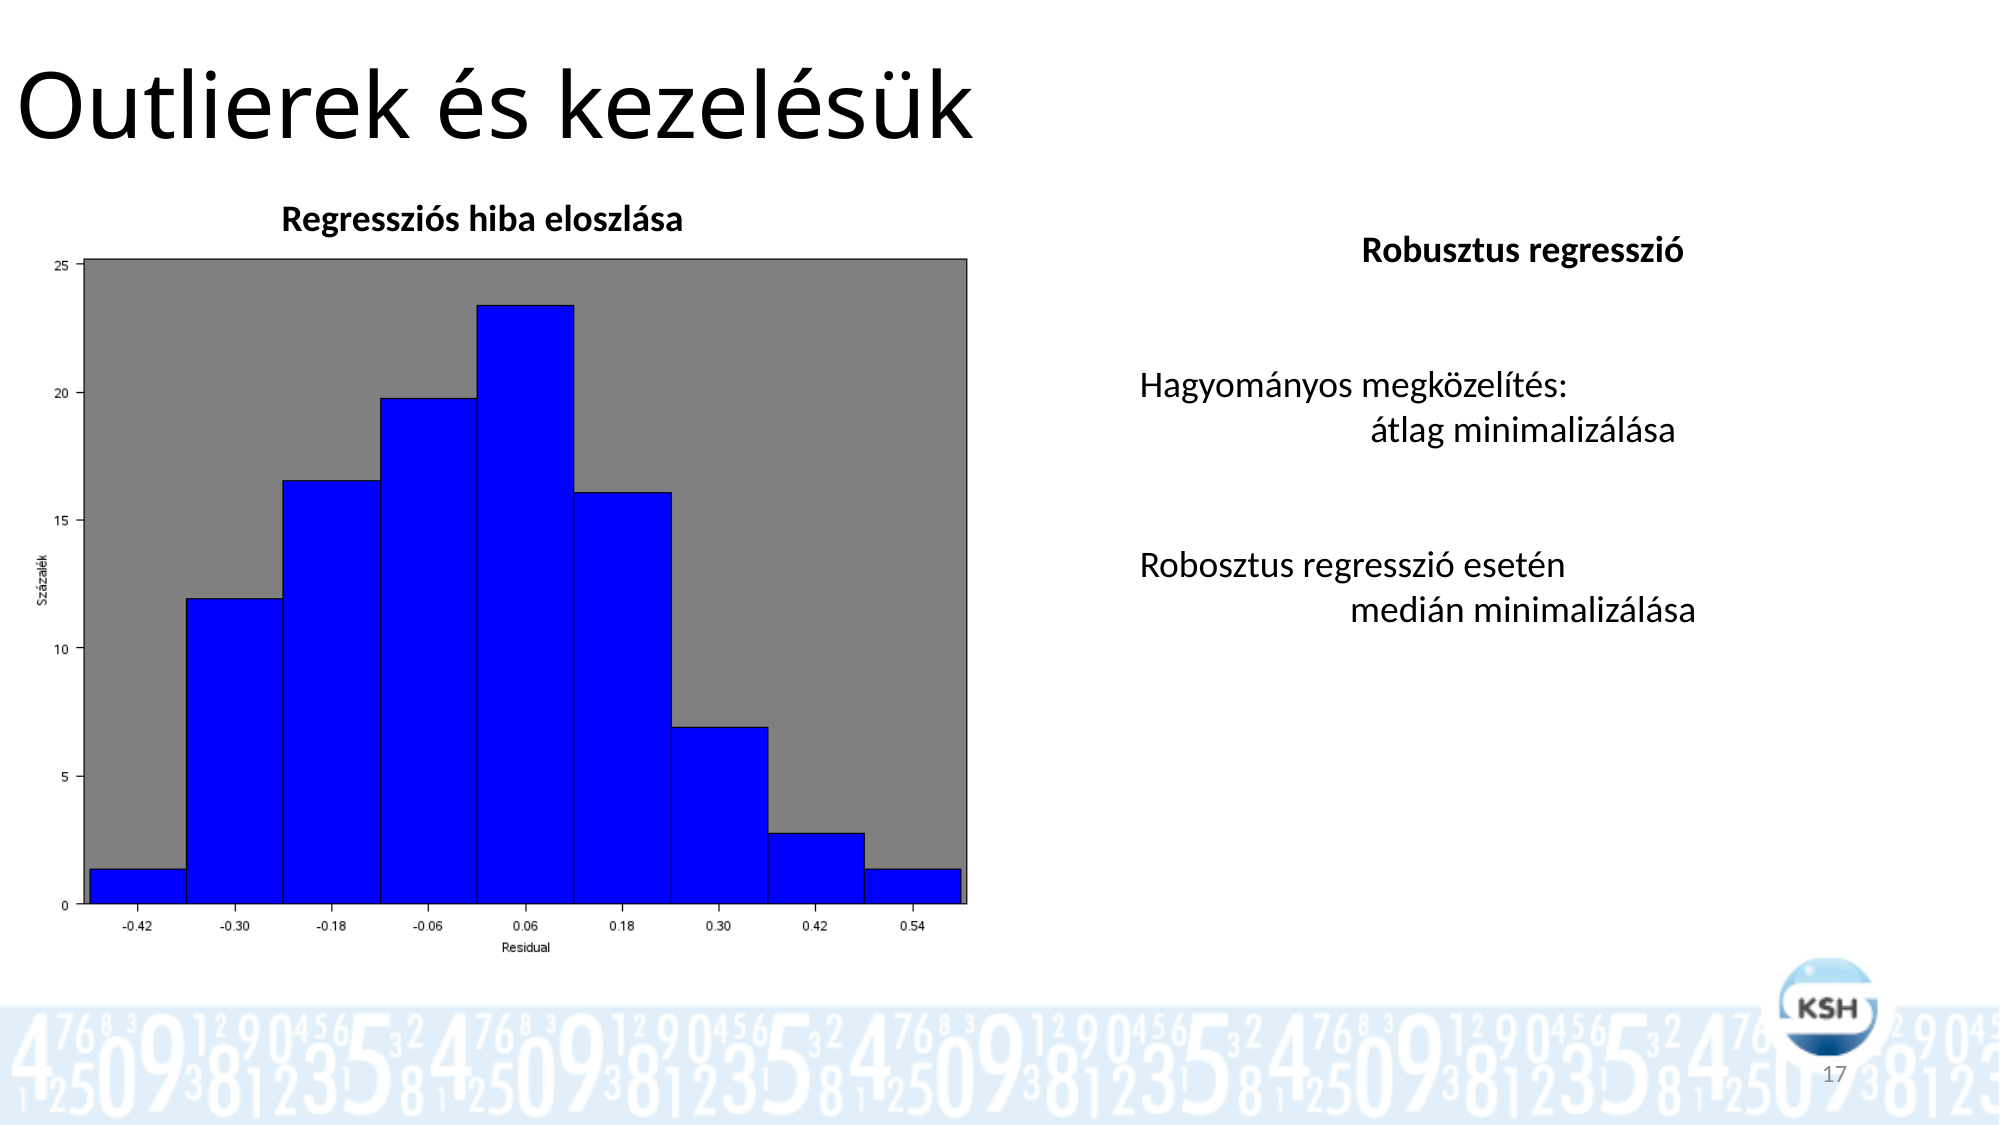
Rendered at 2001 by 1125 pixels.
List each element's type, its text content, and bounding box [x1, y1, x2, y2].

picture [0, 0, 2001, 1125]
text_box Regressziós hiba eloszlása [266, 187, 735, 247]
slide_number 17 [1412, 1042, 1863, 1103]
title Outlierek és kezelésük [0, 0, 1725, 218]
